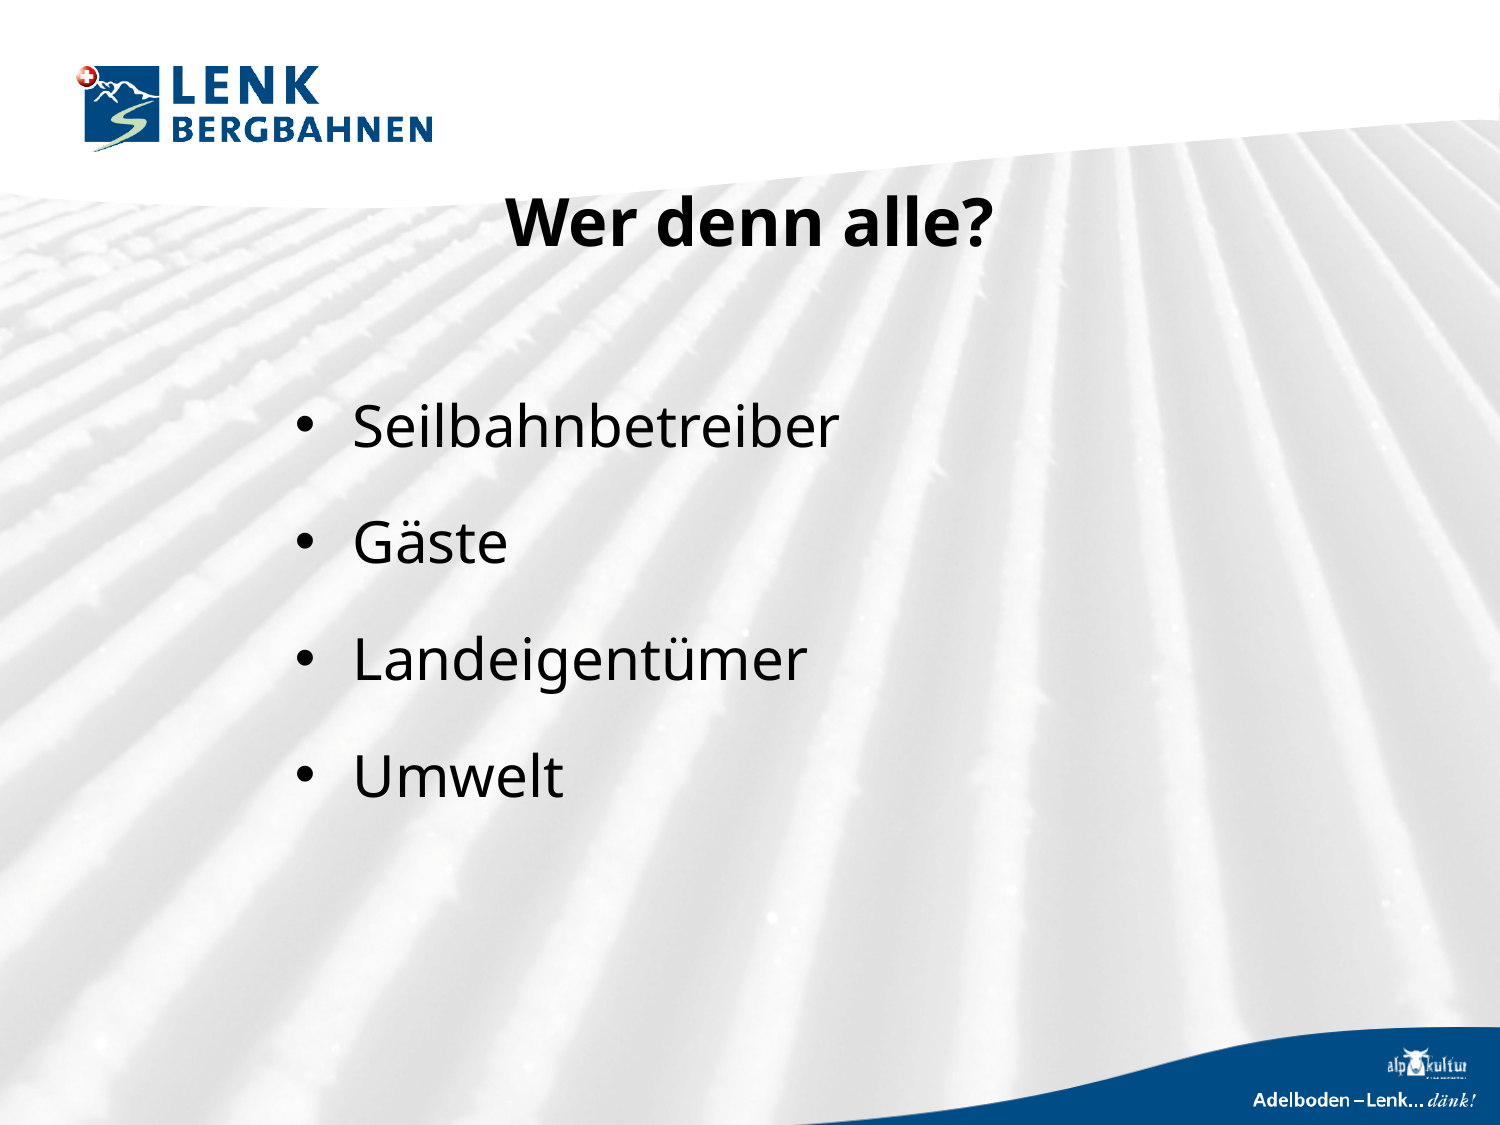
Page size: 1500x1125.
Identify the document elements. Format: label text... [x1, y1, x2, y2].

picture [76, 66, 432, 152]
list Seilbahnbetreiber Gäste Landeigentümer Umwelt [73, 346, 1424, 988]
title Wer denn alle? [75, 172, 1425, 268]
